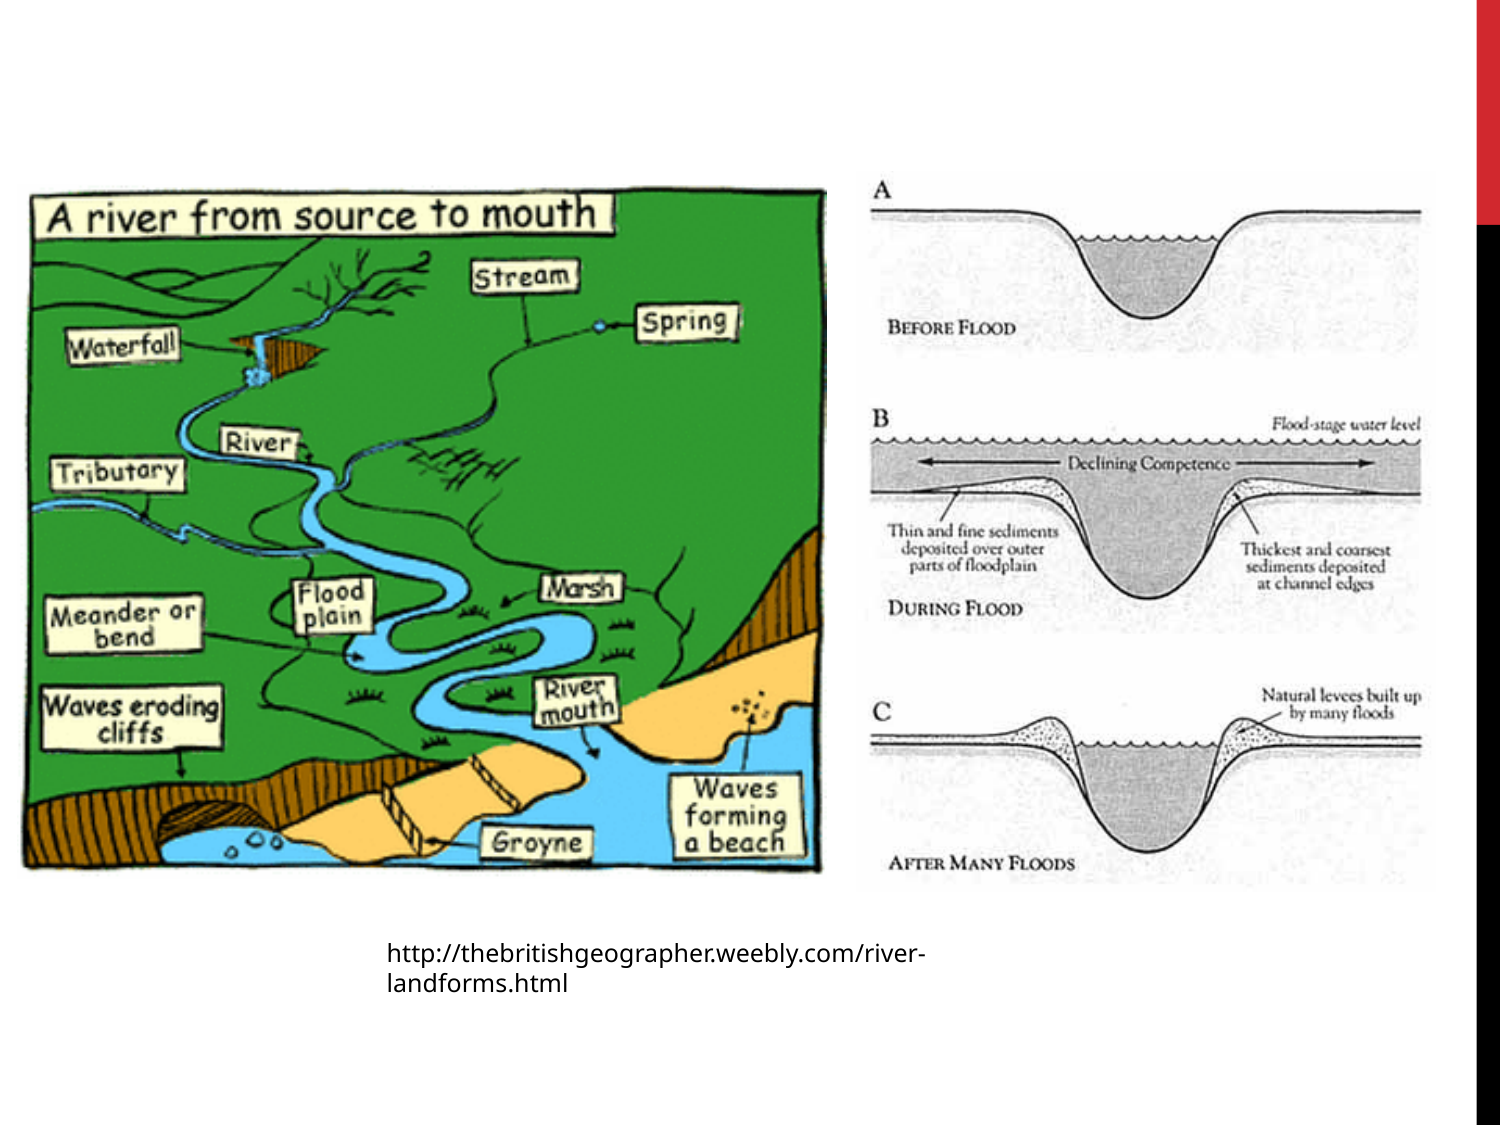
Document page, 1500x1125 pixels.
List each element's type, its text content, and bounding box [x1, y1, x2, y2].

picture [17, 183, 828, 880]
text_box http://thebritishgeographer.weebly.com/river-landforms.html [371, 930, 1122, 1006]
picture [855, 170, 1437, 893]
